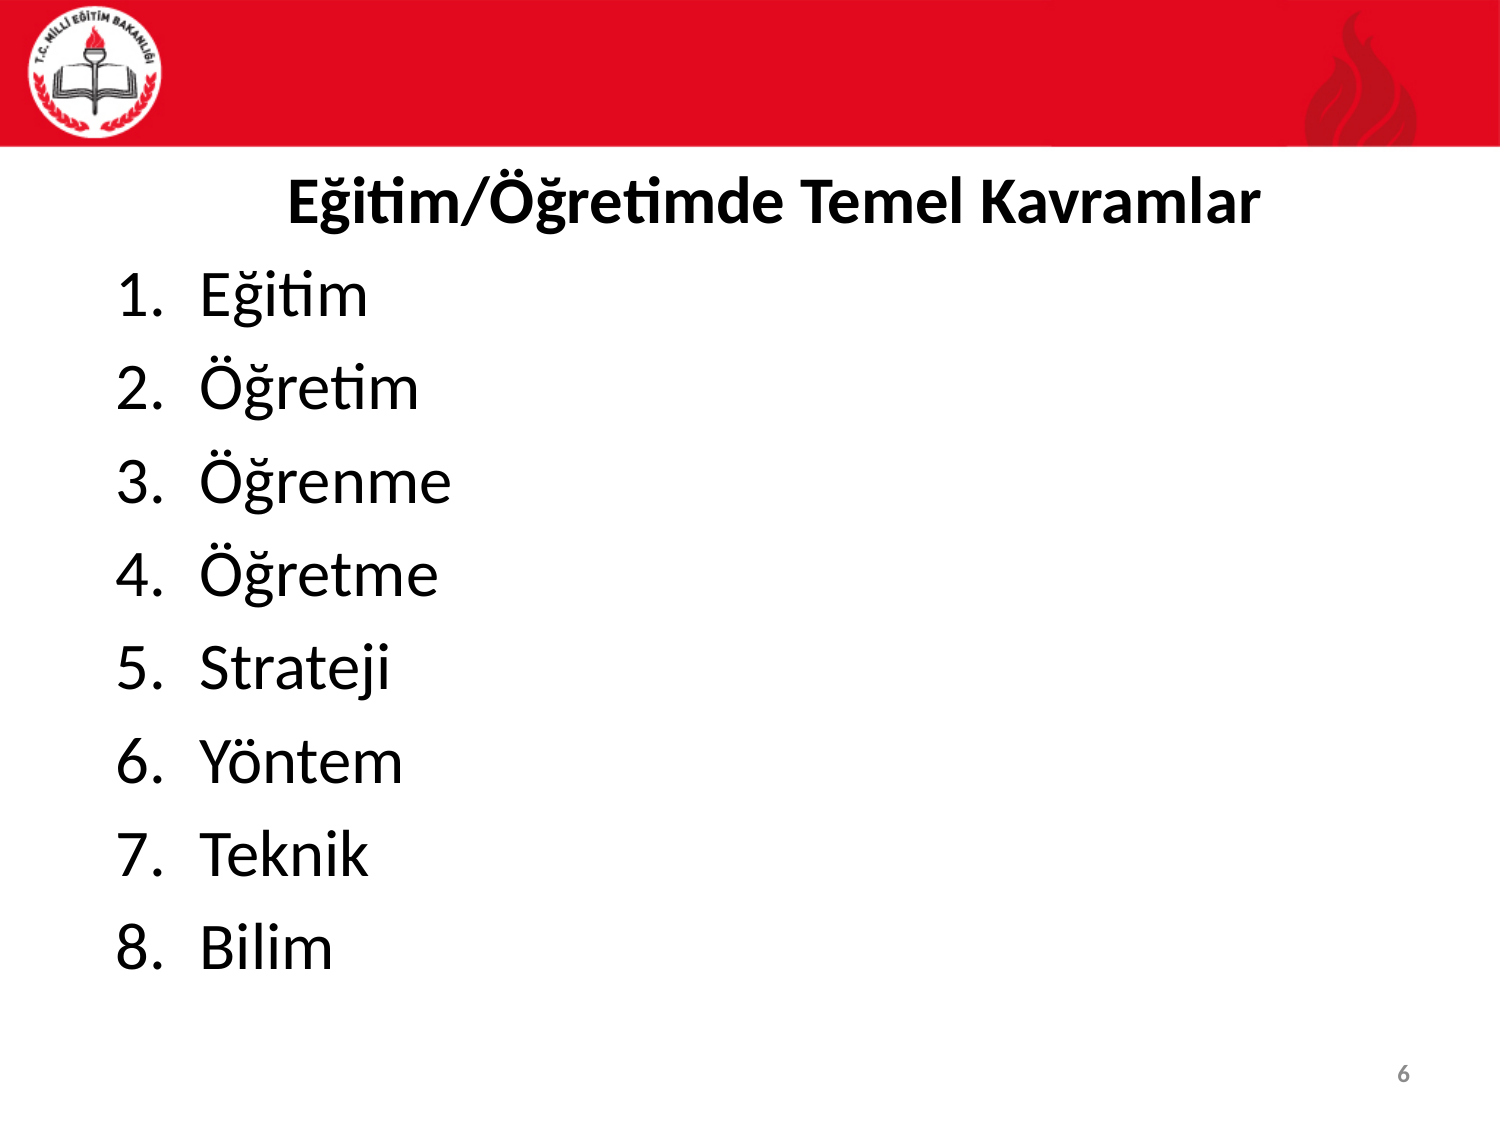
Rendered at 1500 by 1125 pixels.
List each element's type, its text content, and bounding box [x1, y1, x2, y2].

picture [0, 0, 1500, 1125]
slide_number 6 [1074, 1042, 1425, 1103]
list Eğitim/Öğretimde Temel Kavramlar Eğitim Öğretim Öğrenme Öğretme Strateji Yöntem Teknik Bilim [100, 149, 1451, 892]
